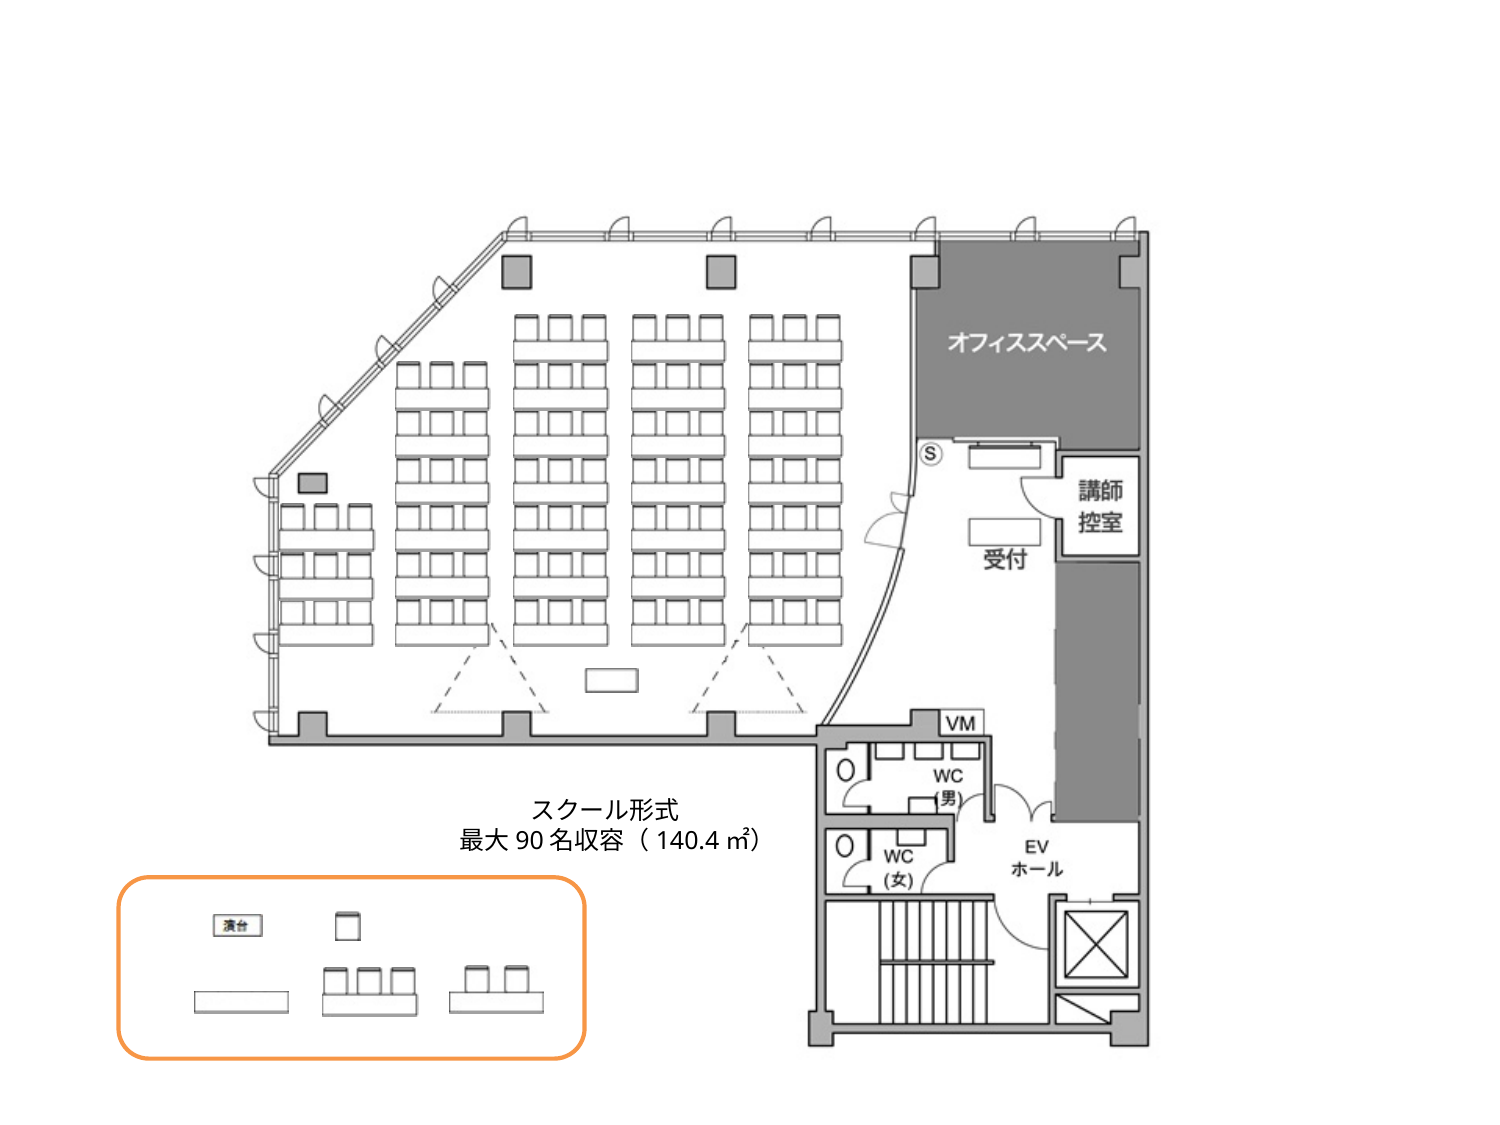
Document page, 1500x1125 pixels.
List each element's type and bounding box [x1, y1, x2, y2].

picture [159, 159, 1254, 1125]
text_box [116, 875, 154, 1061]
